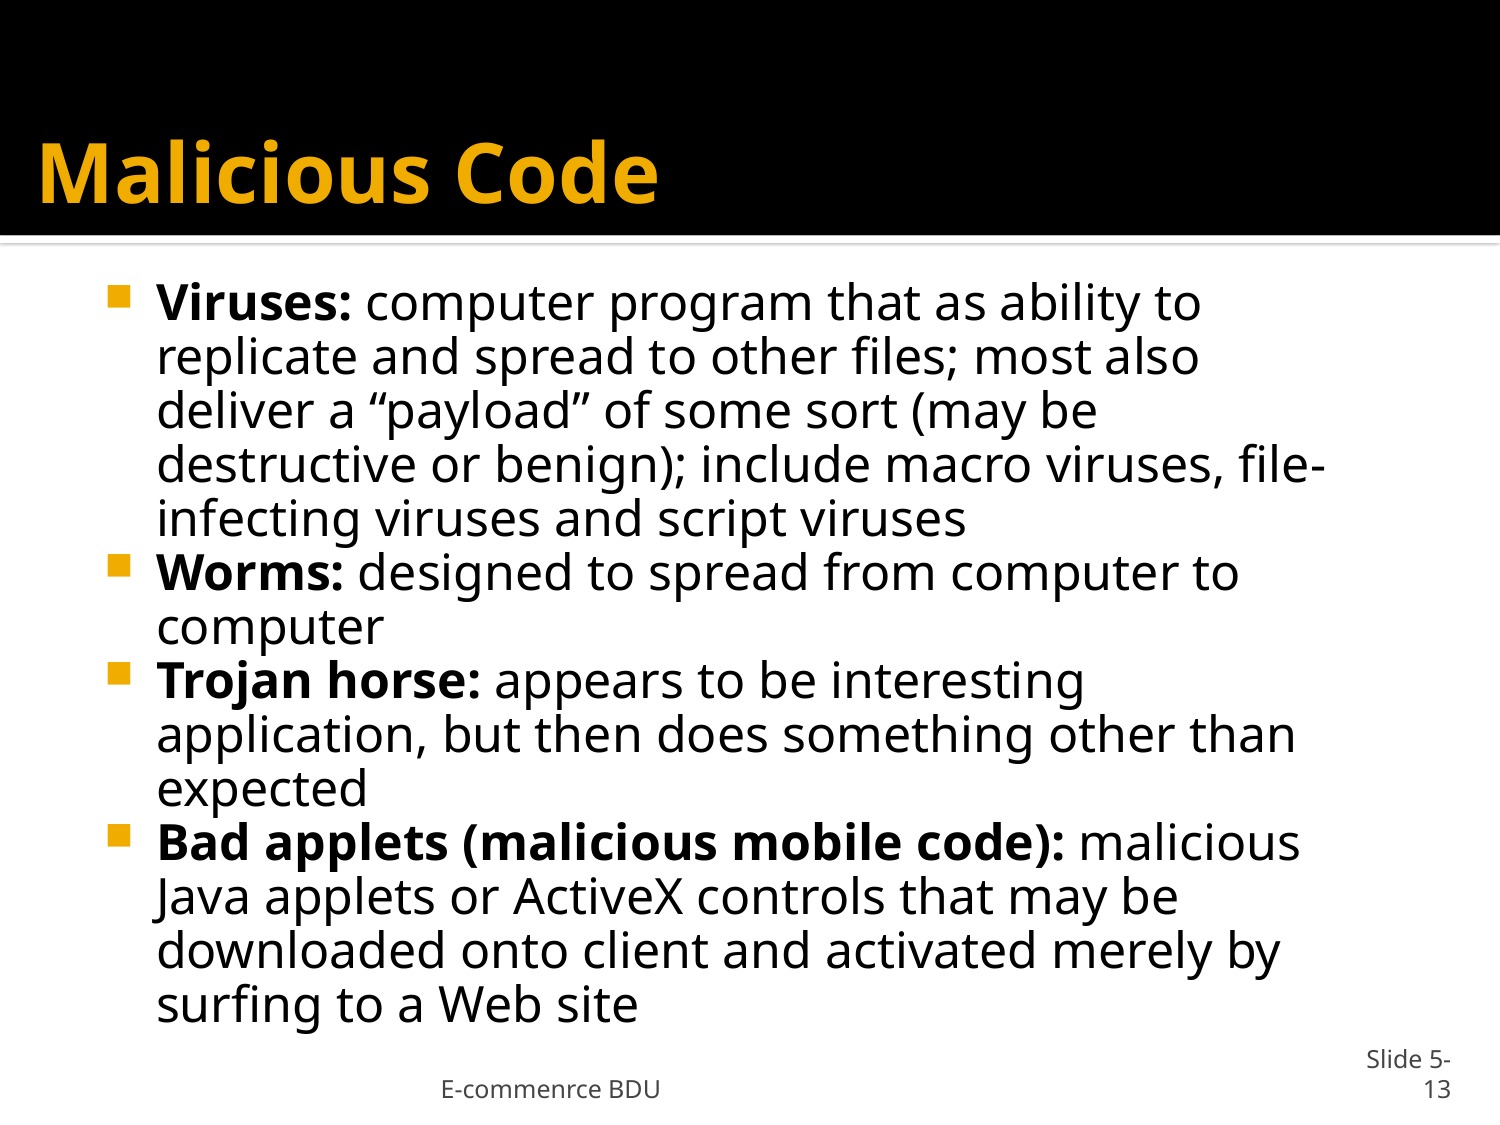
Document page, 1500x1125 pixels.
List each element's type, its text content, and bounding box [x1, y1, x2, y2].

footer E-commenrce BDU [433, 1062, 1337, 1108]
list Viruses: computer program that as ability to replicate and spread to other files; most also deliver a “payload” of some sort (may be destructive or benign); include macro viruses, file-infecting viruses and script viruses Worms: designed to spread from computer to computer Trojan horse: appears to be interesting application, but then does something other than expected Bad applets (malicious mobile code): malicious Java applets or ActiveX controls that may be downloaded onto client and activated merely by surfing to a Web site [75, 262, 1350, 938]
slide_number Slide 5-13 [1345, 1062, 1467, 1108]
title Malicious Code [20, 112, 1338, 228]
